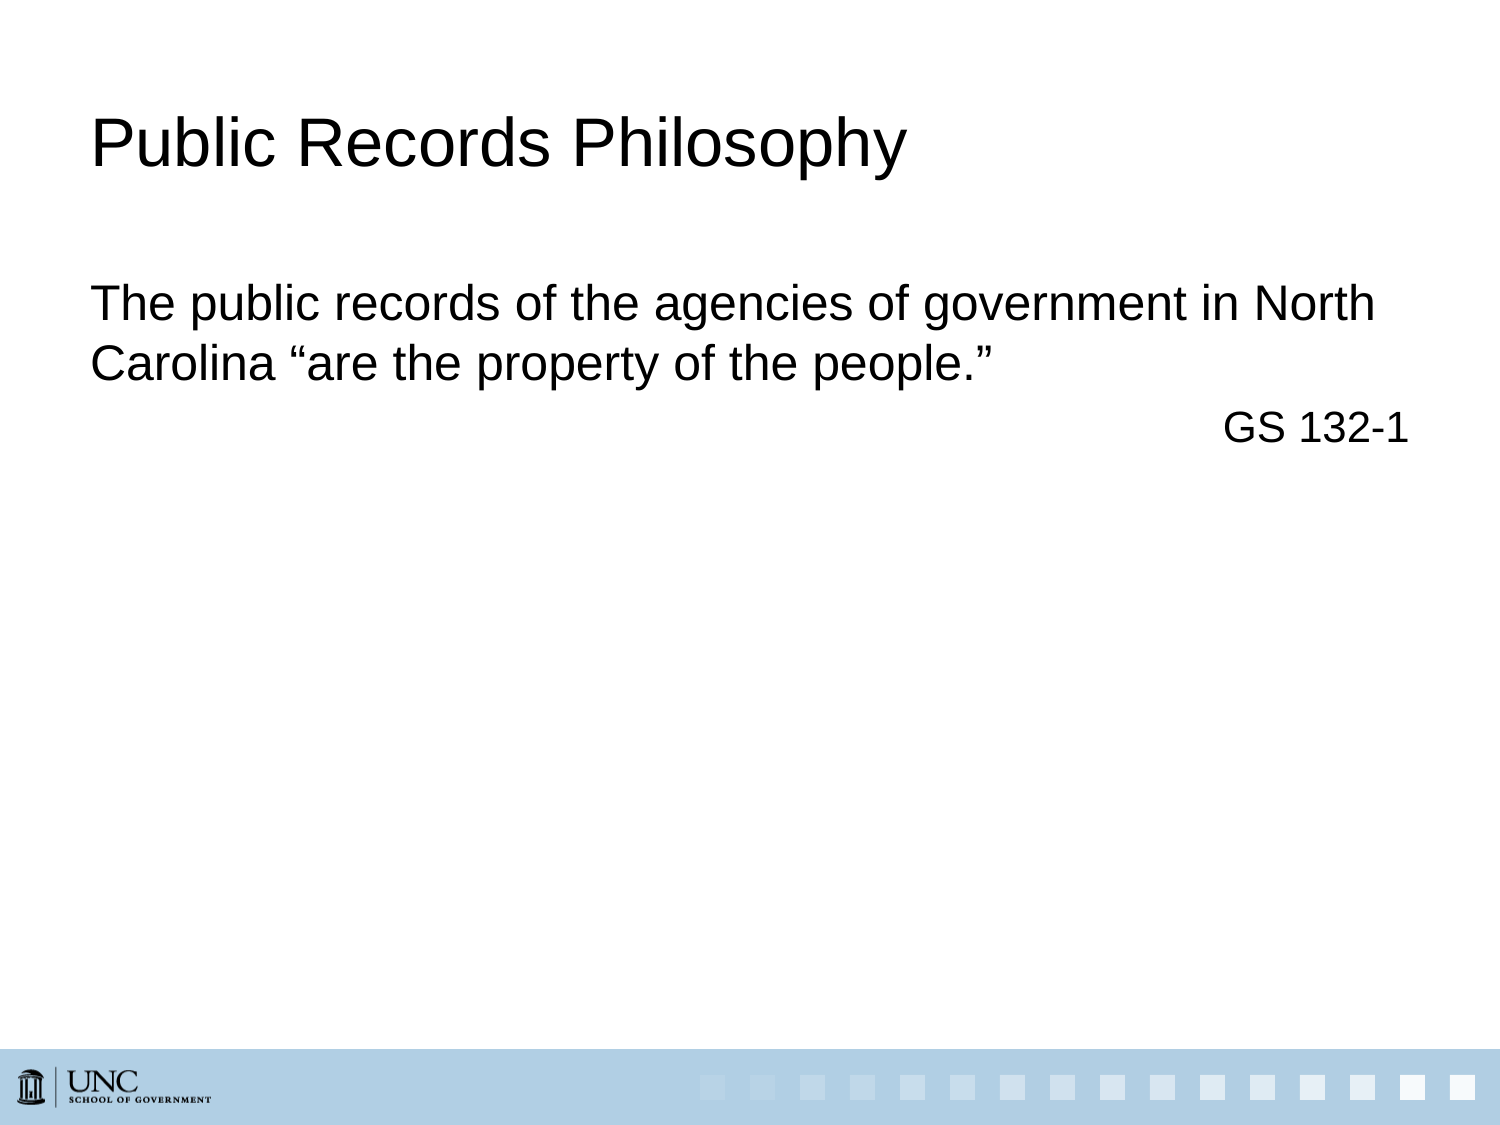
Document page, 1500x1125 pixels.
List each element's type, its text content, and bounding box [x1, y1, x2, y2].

picture [0, 1049, 1500, 1125]
title Public Records Philosophy [75, 45, 1425, 233]
list The public records of the agencies of government in North Carolina “are the property of the people.” GS 132-1 [75, 262, 1425, 1005]
